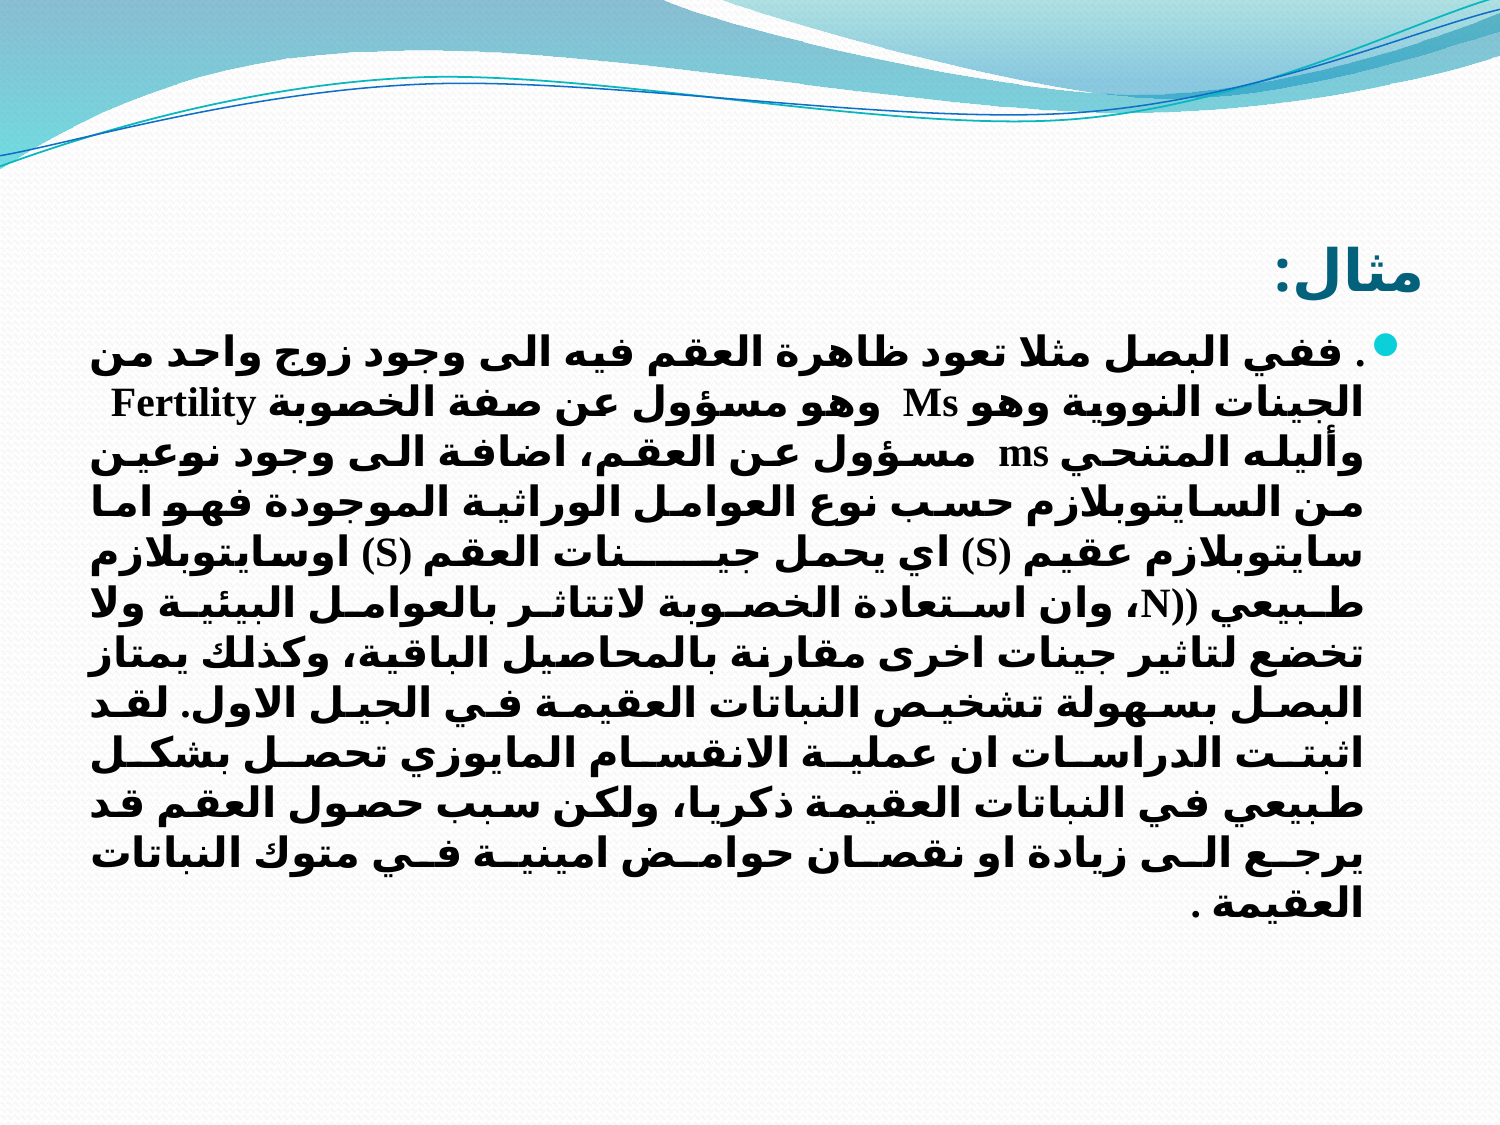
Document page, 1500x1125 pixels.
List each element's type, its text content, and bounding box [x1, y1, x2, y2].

title مثال: [75, 115, 1425, 303]
list . ففي البصل مثلا تعود ظاهرة العقم فيه الى وجود زوج واحد من الجينات النووية وهو Ms وهو مسؤول عن صفة الخصوبة Fertility وأليله المتنحي ms مسؤول عن العقم، اضافة الى وجود نوعين من السايتوبلازم حسب نوع العوامل الوراثية الموجودة فهو اما سايتوبلازم عقيم (S) اي يحمل جيــــــنات العقم (S) اوسايتوبلازم طبيعي ((N، وان استعادة الخصوبة لاتتاثر بالعوامل البيئية ولا تخضع لتاثير جينات اخرى مقارنة بالمحاصيل الباقية، وكذلك يمتاز البصل بسهولة تشخيص النباتات العقيمة في الجيل الاول. لقد اثبتت الدراسات ان عملية الانقسام المايوزي تحصل بشكل طبيعي في النباتات العقيمة ذكريا، ولكن سبب حصول العقم قد يرجع الى زيادة او نقصان حوامض امينية في متوك النباتات العقيمة . [75, 317, 1425, 1038]
